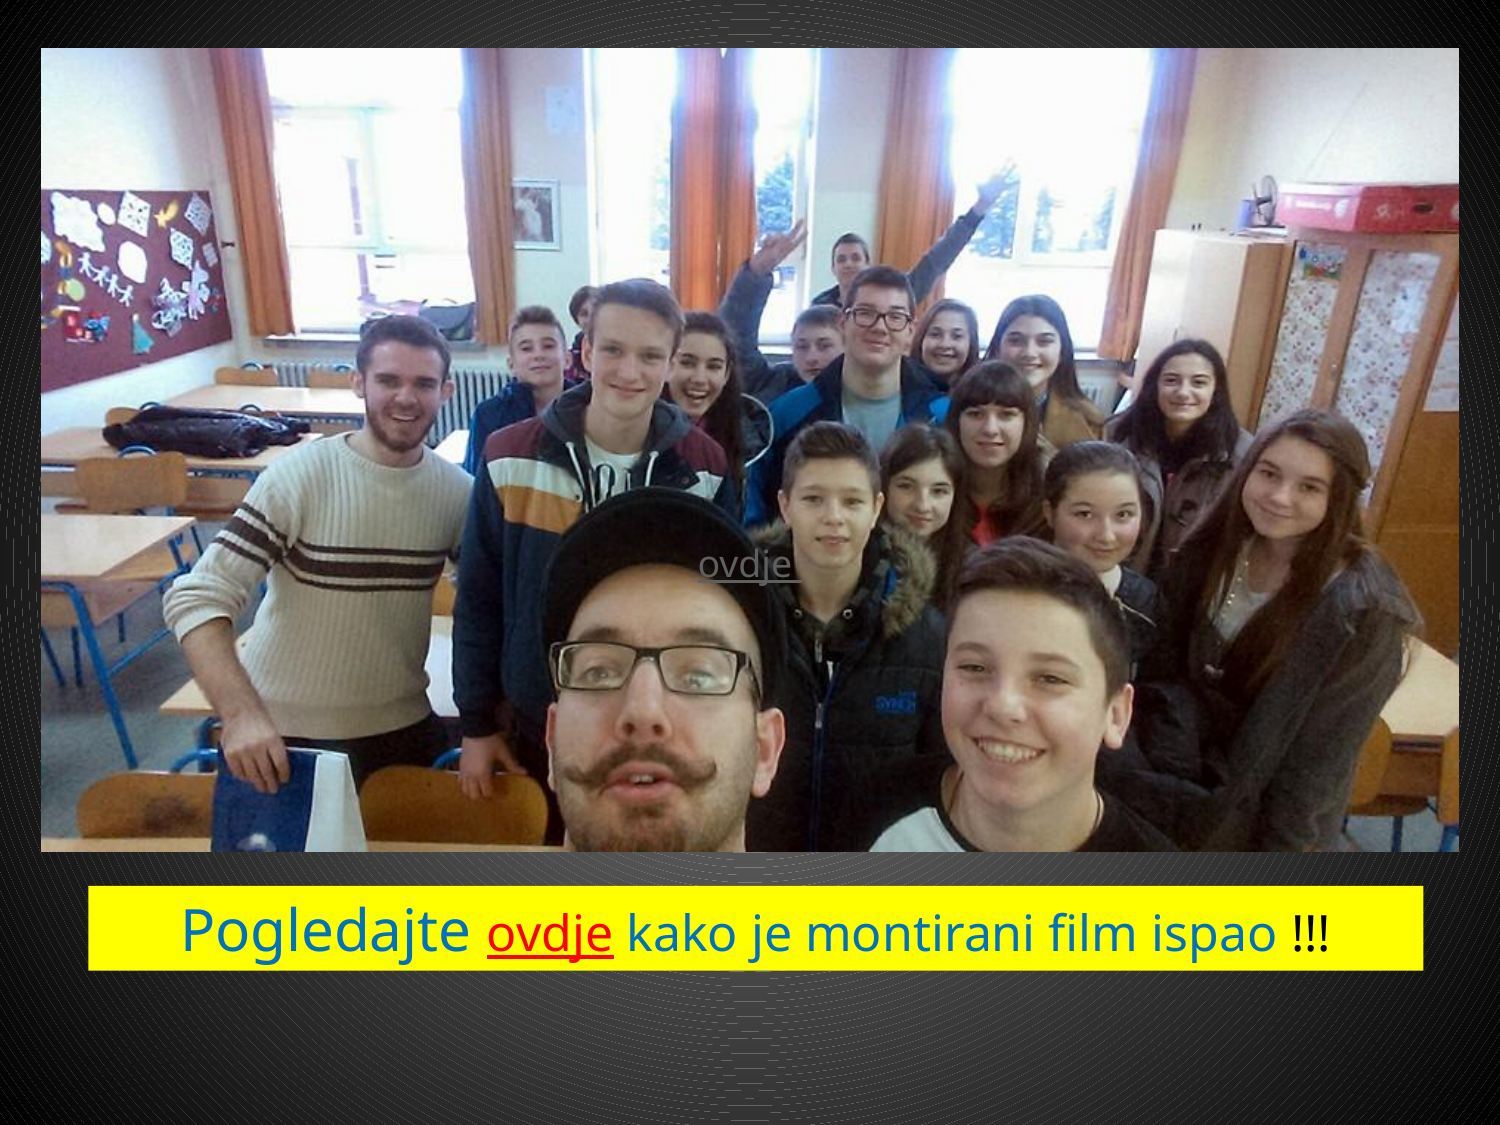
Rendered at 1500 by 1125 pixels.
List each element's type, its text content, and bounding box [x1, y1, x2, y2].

text_box Pogledajte ovdje kako je montirani film ispao !!! [88, 885, 1424, 971]
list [41, 47, 1459, 852]
